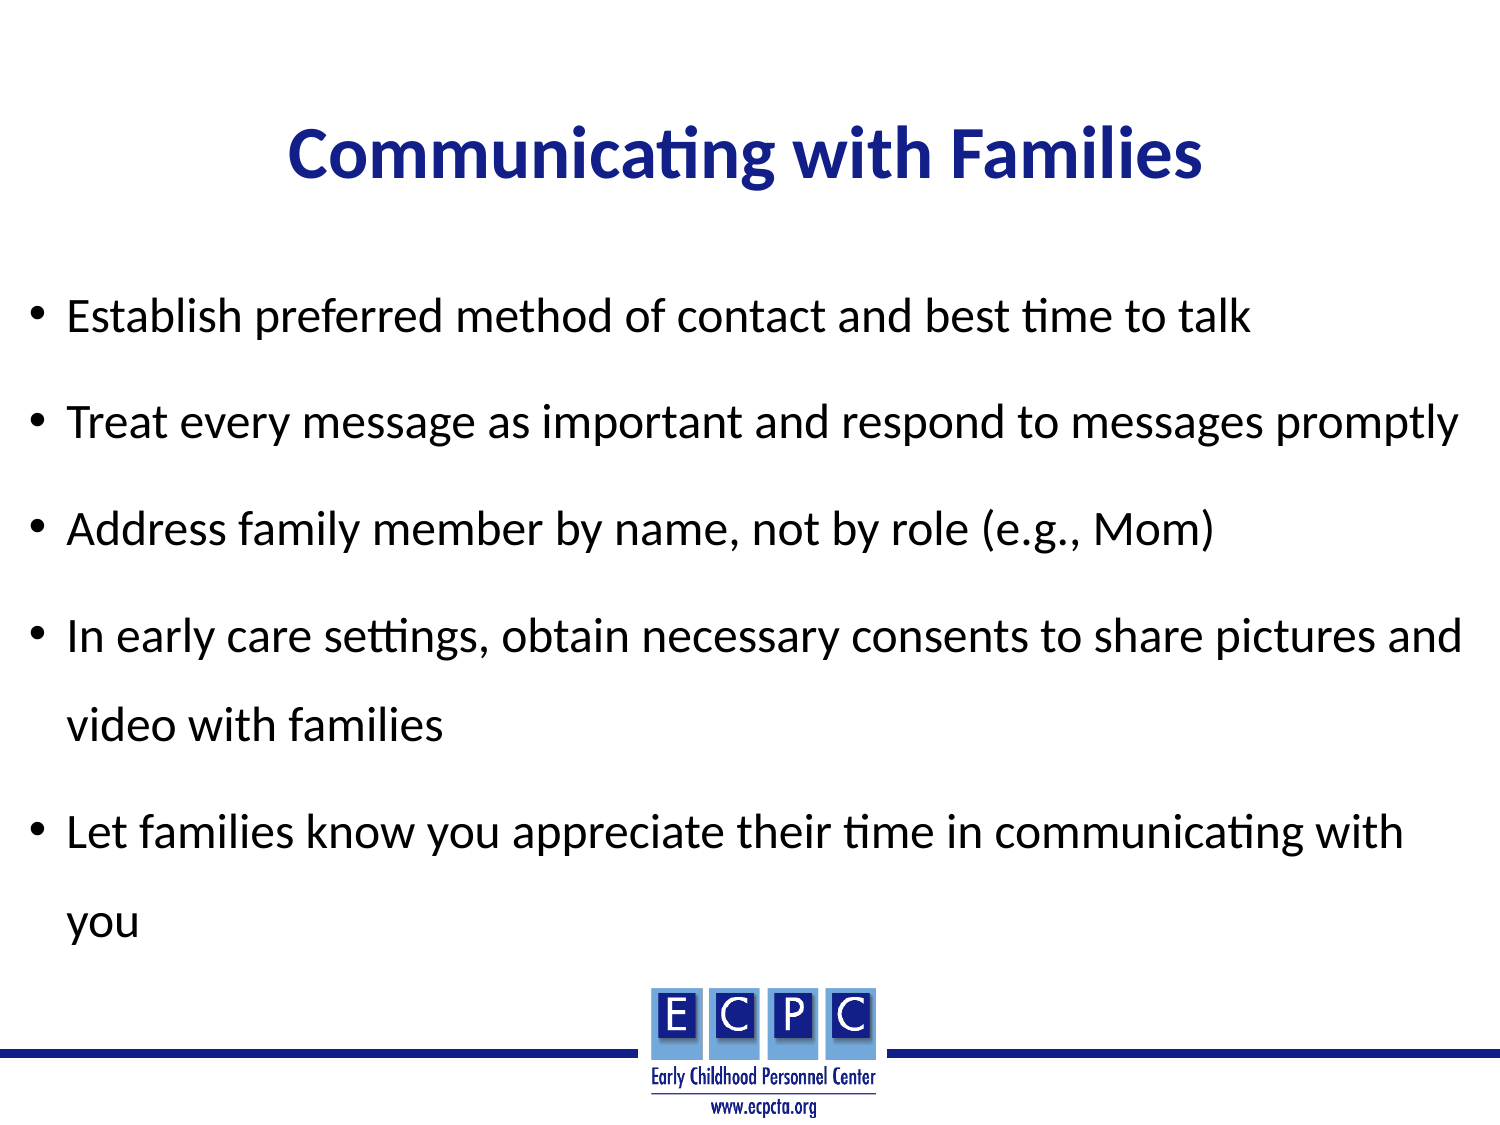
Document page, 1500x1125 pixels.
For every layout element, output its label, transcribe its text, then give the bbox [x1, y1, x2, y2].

list Establish preferred method of contact and best time to talk Treat every message as important and respond to messages promptly Address family member by name, not by role (e.g., Mom) In early care settings, obtain necessary consents to share pictures and video with families Let families know you appreciate their time in communicating with you [13, 245, 1479, 1014]
title Communicating with Families [99, 45, 1394, 245]
picture [651, 1014, 876, 1118]
